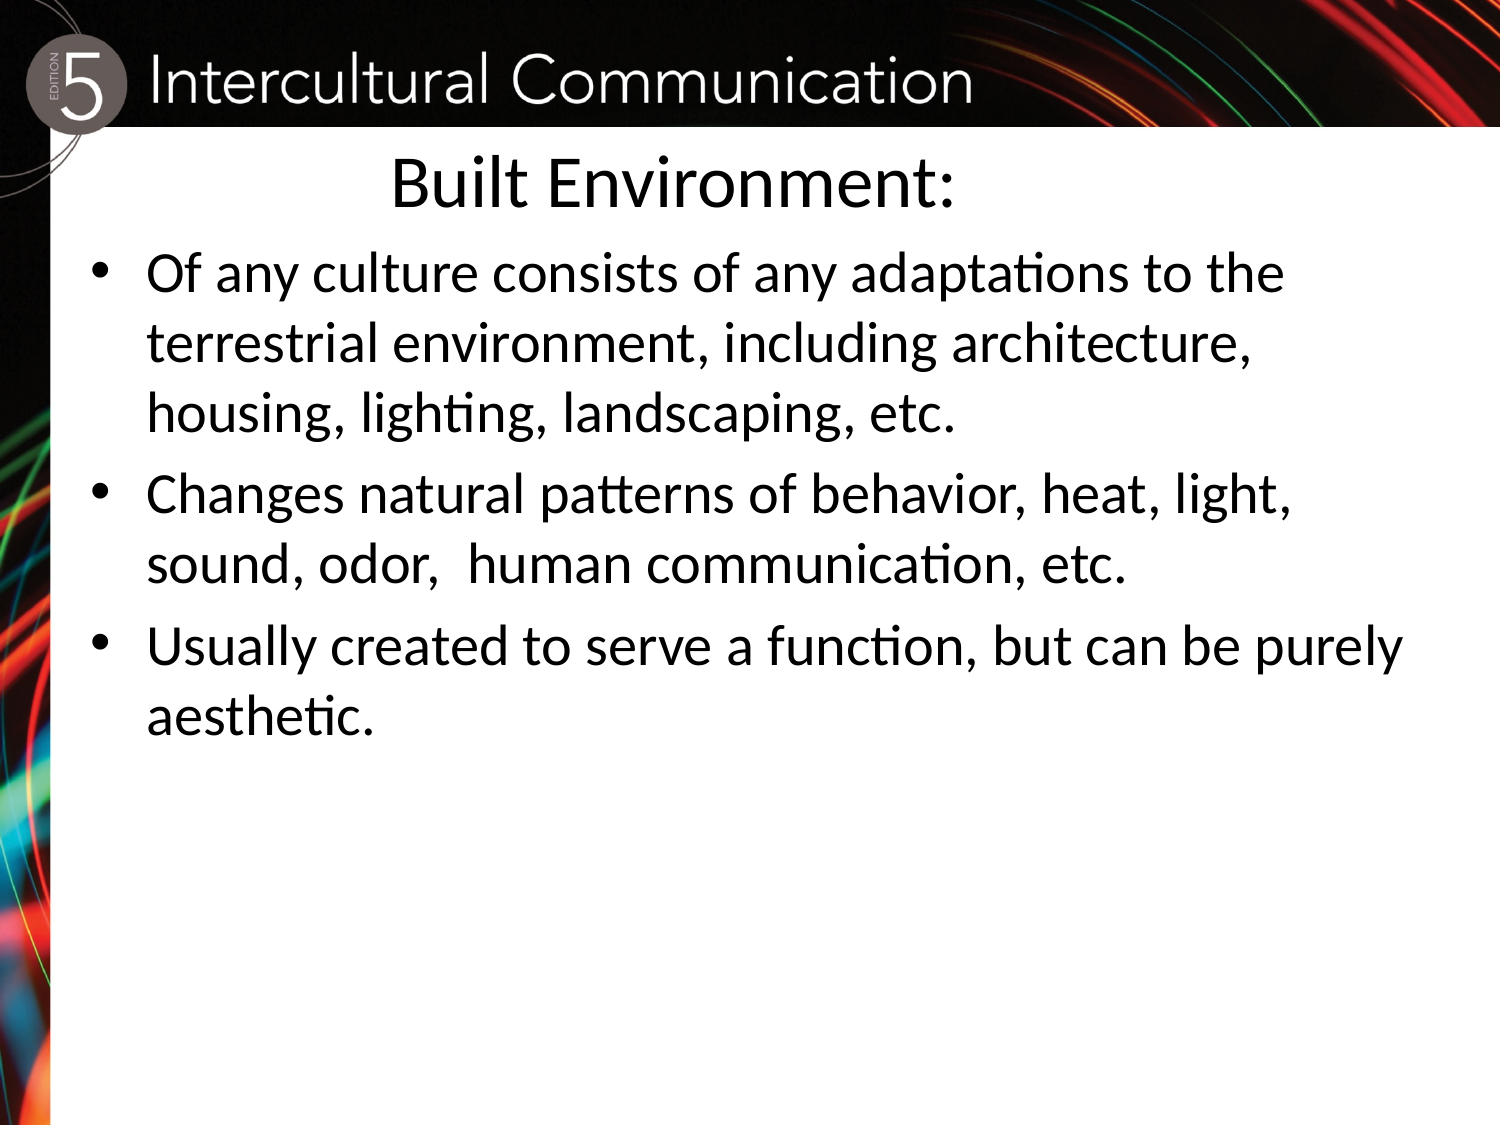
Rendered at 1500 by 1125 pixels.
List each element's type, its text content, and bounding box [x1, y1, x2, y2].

picture [0, 0, 1500, 1125]
list Built Environment: Of any culture consists of any adaptations to the terrestrial environment, including architecture, housing, lighting, landscaping, etc. Changes natural patterns of behavior, heat, light, sound, odor, human communication, etc. Usually created to serve a function, but can be purely aesthetic. [75, 125, 1425, 986]
